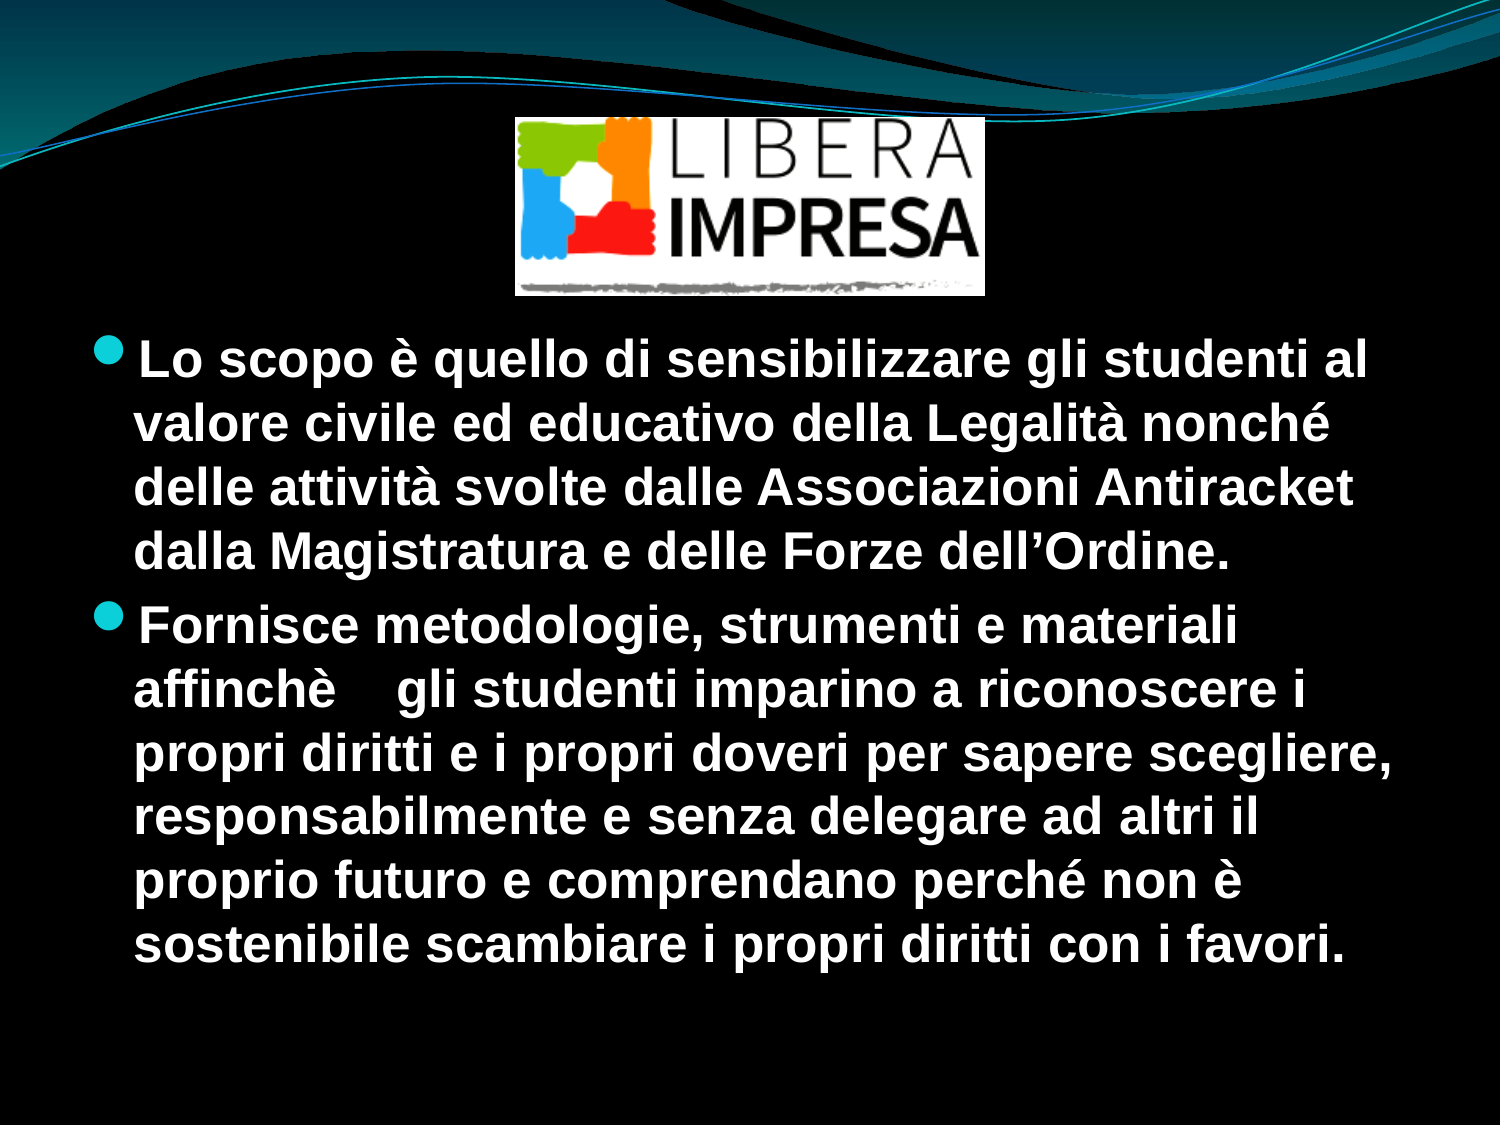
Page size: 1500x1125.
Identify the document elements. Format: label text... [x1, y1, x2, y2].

picture [515, 116, 985, 296]
list Lo scopo è quello di sensibilizzare gli studenti al valore civile ed educativo della Legalità nonché delle attività svolte dalle Associazioni Antiracket dalla Magistratura e delle Forze dell’Ordine. Fornisce metodologie, strumenti e materiali affinchè gli studenti imparino a riconoscere i propri diritti e i propri doveri per sapere scegliere, responsabilmente e senza delegare ad altri il proprio futuro e comprendano perché non è sostenibile scambiare i propri diritti con i favori. [75, 317, 1425, 1038]
